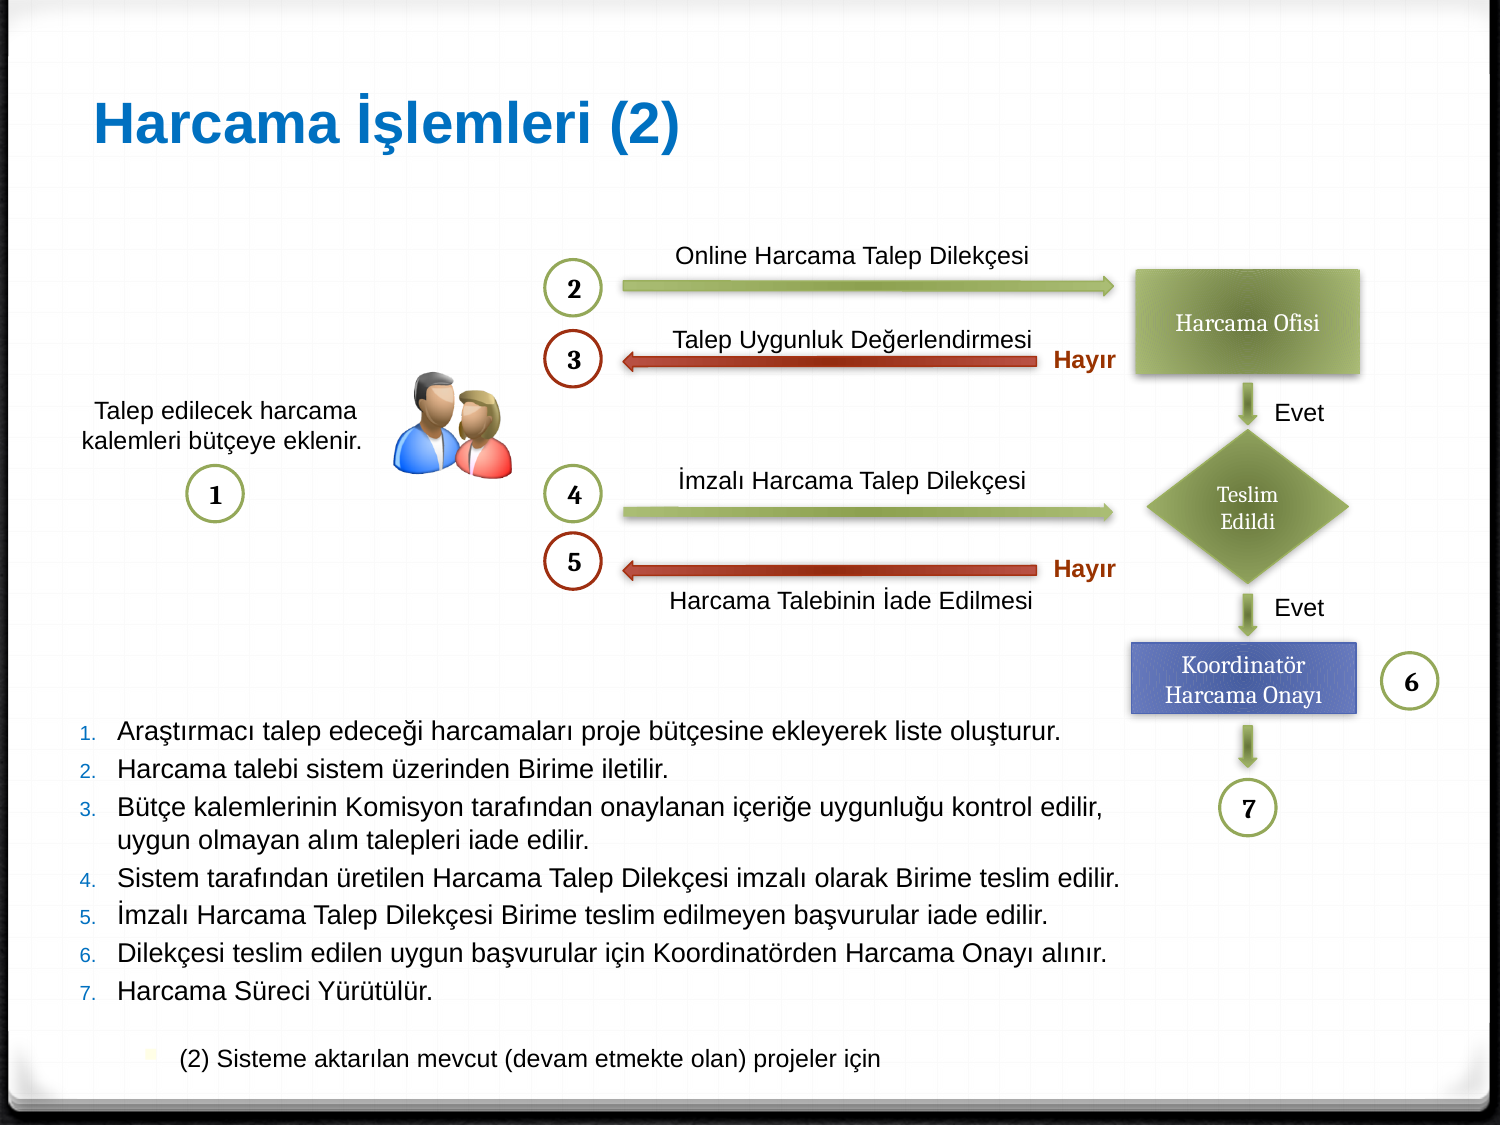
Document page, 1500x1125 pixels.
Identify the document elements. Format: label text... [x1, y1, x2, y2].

picture [0, 0, 1500, 1125]
text_box Araştırmacı talep edeceği harcamaları proje bütçesine ekleyerek liste oluşturur. Harcama talebi sistem üzerinden Birime iletilir. Bütçe kalemlerinin Komisyon tarafından onaylanan içeriğe uygunluğu kontrol edilir, uygun olmayan alım talepleri iade edilir. Sistem tarafından üretilen Harcama Talep Dilekçesi imzalı olarak Birime teslim edilir. İmzalı Harcama Talep Dilekçesi Birime teslim edilmeyen başvurular iade edilir. Dilekçesi teslim edilen uygun başvurular için Koordinatörden Harcama Onayı alınır. Harcama Süreci Yürütülür. [64, 844, 1148, 1014]
text_box Harcama İşlemleri (2) [93, 56, 1432, 156]
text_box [50, 231, 1439, 837]
text_box (2) Sisteme aktarılan mevcut (devam etmekte olan) projeler için [129, 1035, 898, 1080]
